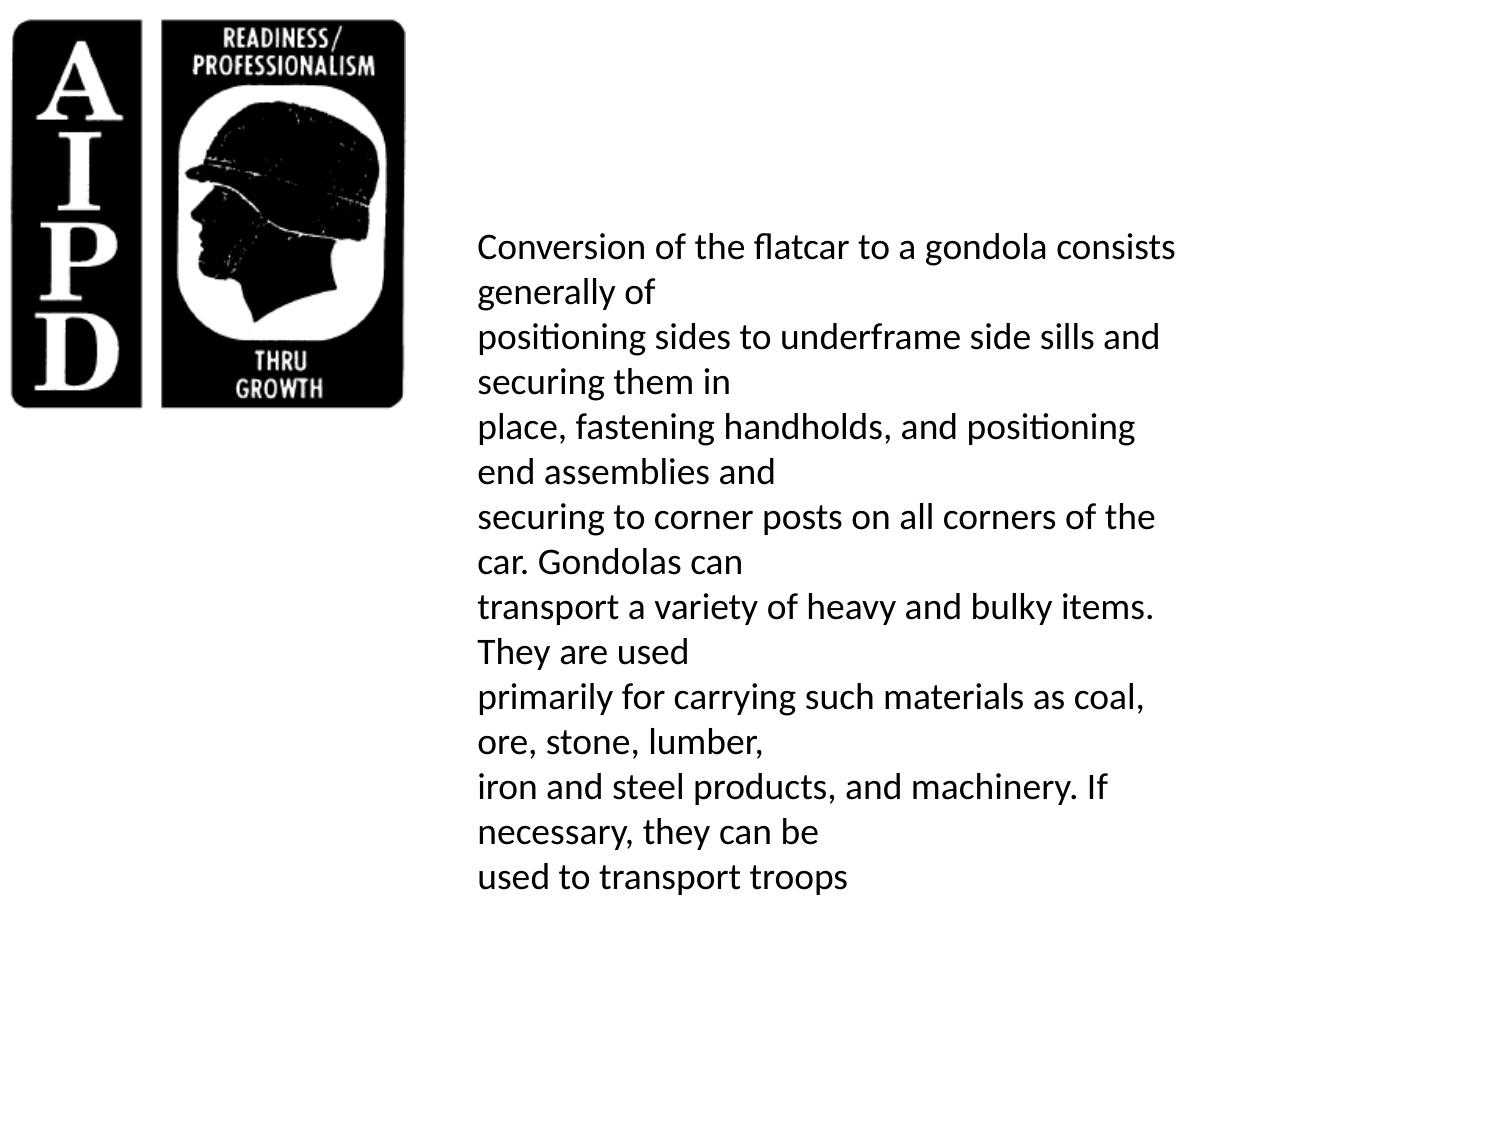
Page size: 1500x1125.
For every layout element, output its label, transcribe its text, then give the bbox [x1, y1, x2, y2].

text_box Conversion of the flatcar to a gondola consists generally of positioning sides to underframe side sills and securing them in place, fastening handholds, and positioning end assemblies and securing to corner posts on all corners of the car. Gondolas can transport a variety of heavy and bulky items. They are used primarily for carrying such materials as coal, ore, stone, lumber, iron and steel products, and machinery. If necessary, they can be used to transport troops [462, 214, 1213, 905]
picture [8, 12, 406, 415]
